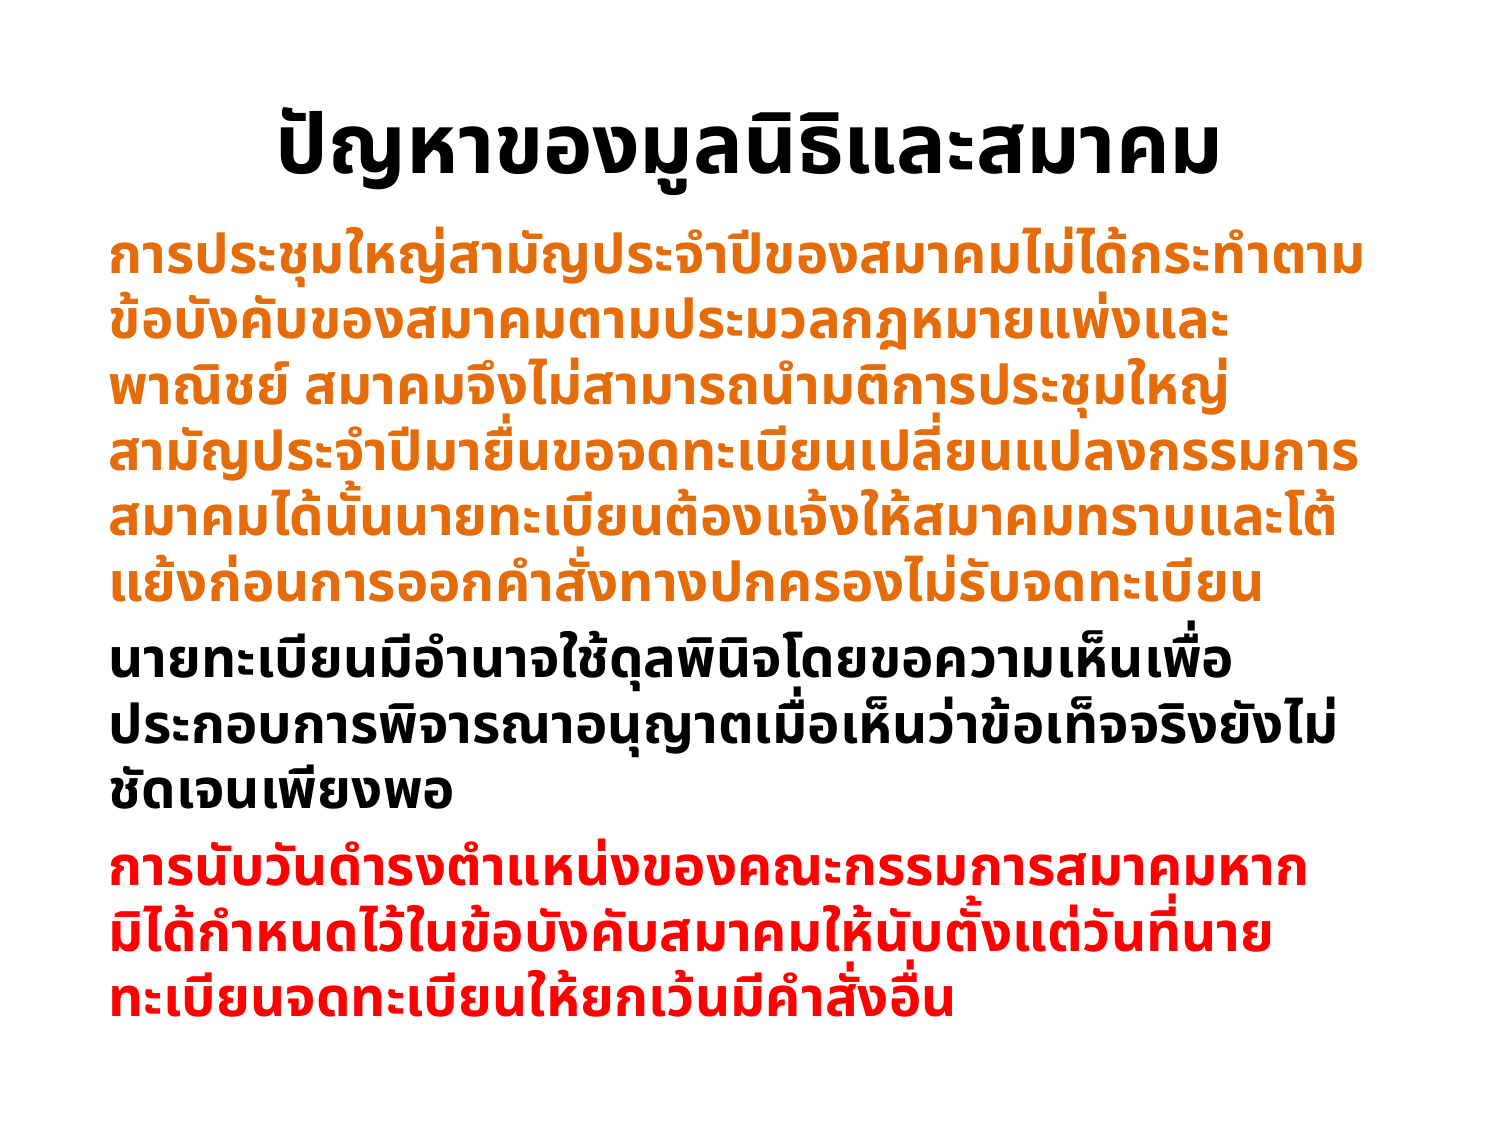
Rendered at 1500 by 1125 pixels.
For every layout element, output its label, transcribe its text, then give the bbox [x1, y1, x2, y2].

subtitle การประชุมใหญ่สามัญประจำปีของสมาคมไม่ได้กระทำตามข้อบังคับของสมาคมตามประมวลกฎหมายแพ่งและพาณิชย์ สมาคมจึงไม่สามารถนำมติการประชุมใหญ่สามัญประจำปีมายื่นขอจดทะเบียนเปลี่ยนแปลงกรรมการสมาคมได้นั้นนายทะเบียนต้องแจ้งให้สมาคมทราบและโต้แย้งก่อนการออกคำสั่งทางปกครองไม่รับจดทะเบียน นายทะเบียนมีอำนาจใช้ดุลพินิจโดยขอความเห็นเพื่อประกอบการพิจารณาอนุญาตเมื่อเห็นว่าข้อเท็จจริงยังไม่ชัดเจนเพียงพอ การนับวันดำรงตำแหน่งของคณะกรรมการสมาคมหากมิได้กำหนดไว้ในข้อบังคับสมาคมให้นับตั้งแต่วันที่นายทะเบียนจดทะเบียนให้ยกเว้นมีคำสั่งอื่น [93, 210, 1383, 1055]
title ปัญหาของมูลนิธิและสมาคม [112, 35, 1388, 247]
